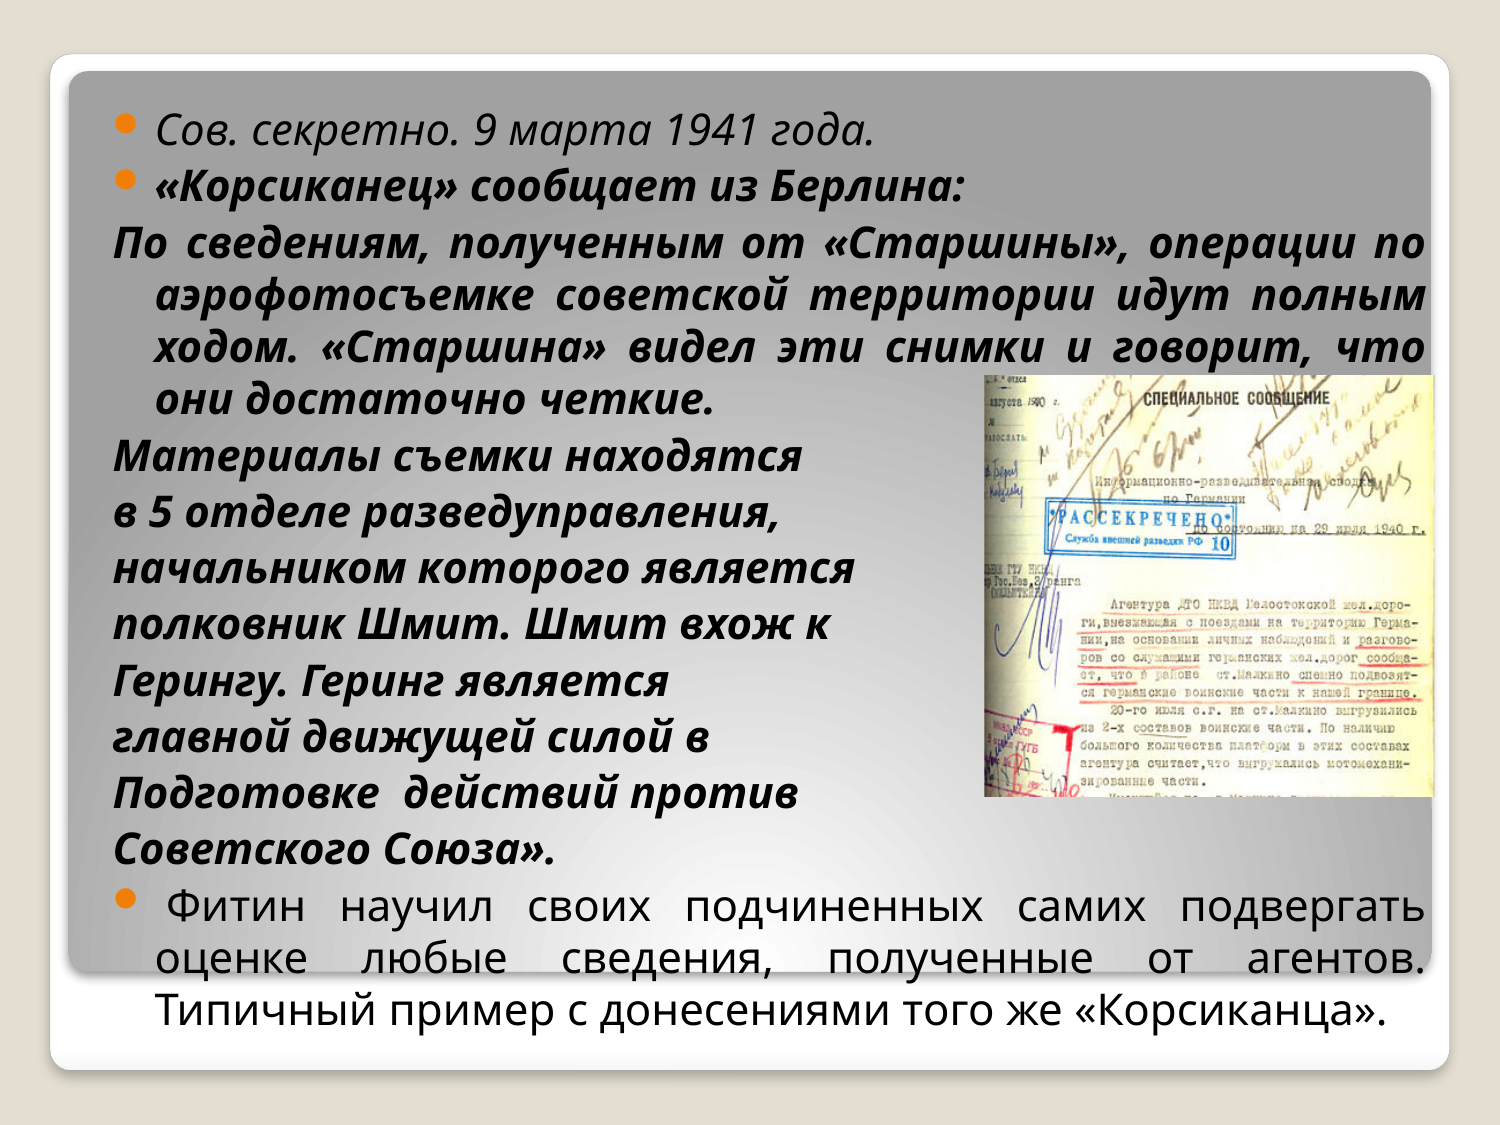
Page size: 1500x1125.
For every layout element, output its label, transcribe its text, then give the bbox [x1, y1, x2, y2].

list Сов. секретно. 9 марта 1941 года. «Корсиканец» сообщает из Берлина: По сведениям, полученным от «Старшины», операции по аэрофотосъемке советской территории идут полным ходом. «Старшина» видел эти снимки и говорит, что они достаточно четкие. Материалы съемки находятся в 5 отделе разведуправления, начальником которого является полковник Шмит. Шмит вхож к Герингу. Геринг является главной движущей силой в Подготовке действий против Советского Союза». Фитин научил своих подчиненных самих подвергать оценке любые сведения, полученные от агентов. Типичный пример с донесениями того же «Корсиканца». [82, 86, 1442, 1043]
picture [984, 374, 1435, 798]
